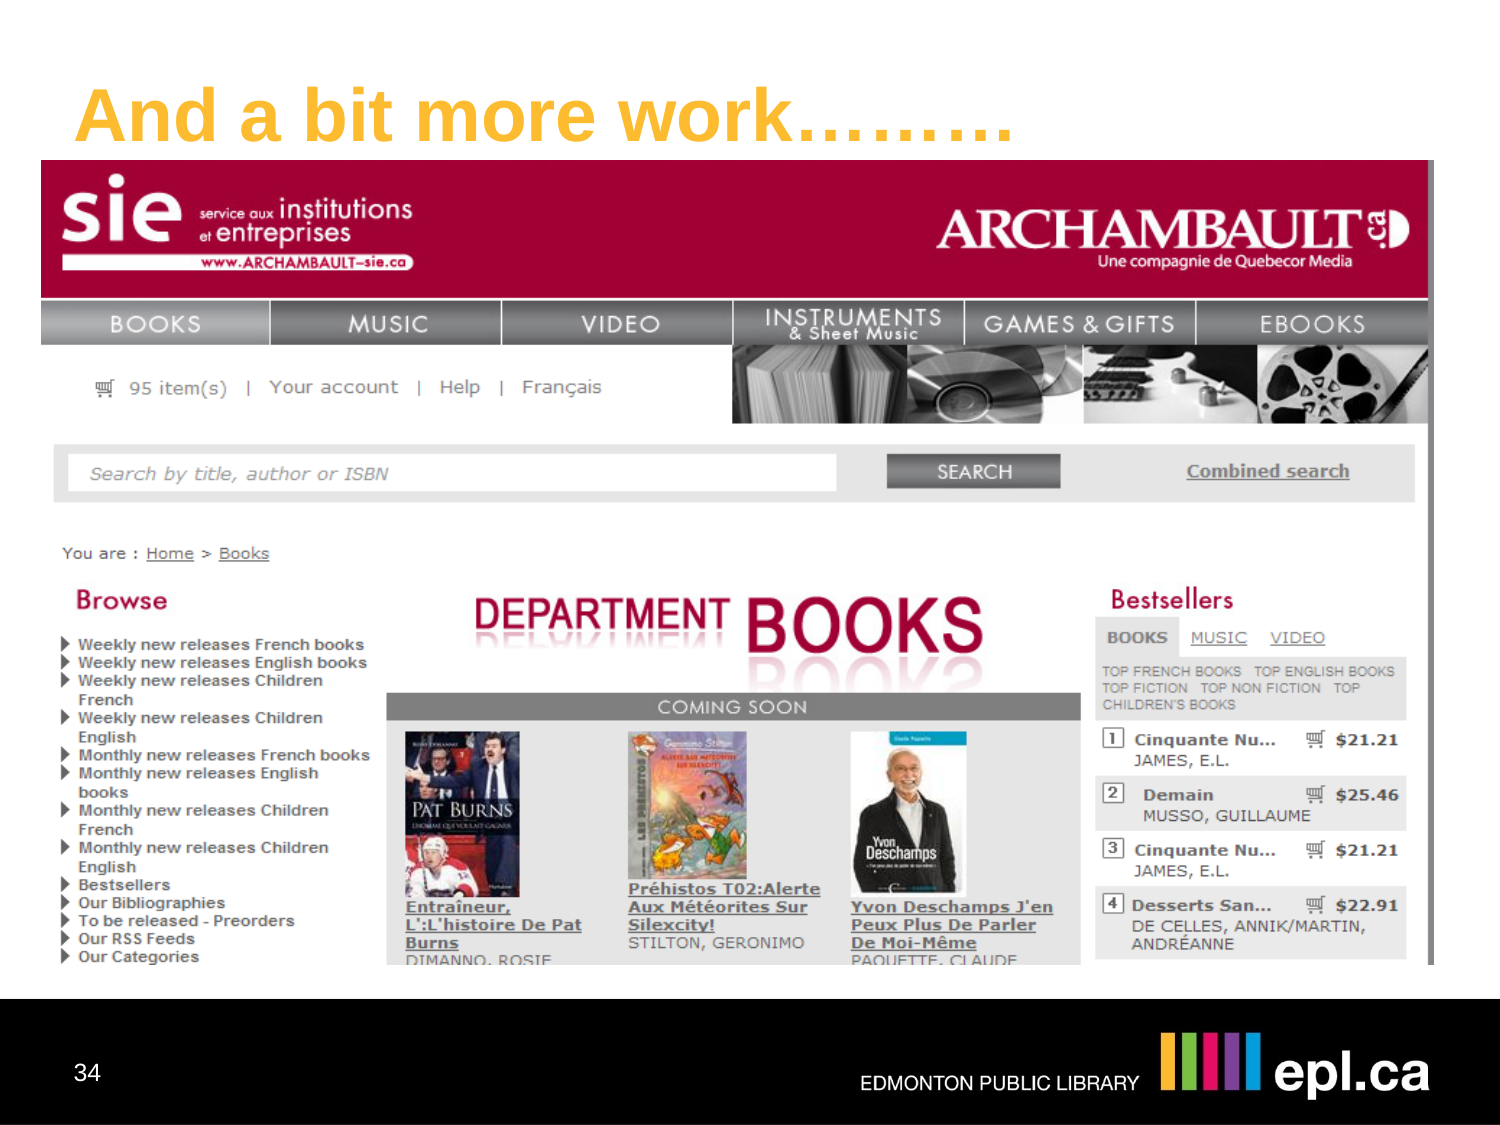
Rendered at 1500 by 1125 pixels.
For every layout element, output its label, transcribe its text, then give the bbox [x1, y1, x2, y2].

slide_number 34 [58, 1041, 409, 1102]
list And a bit more work……… [58, 58, 1430, 149]
picture [0, 0, 1500, 1125]
